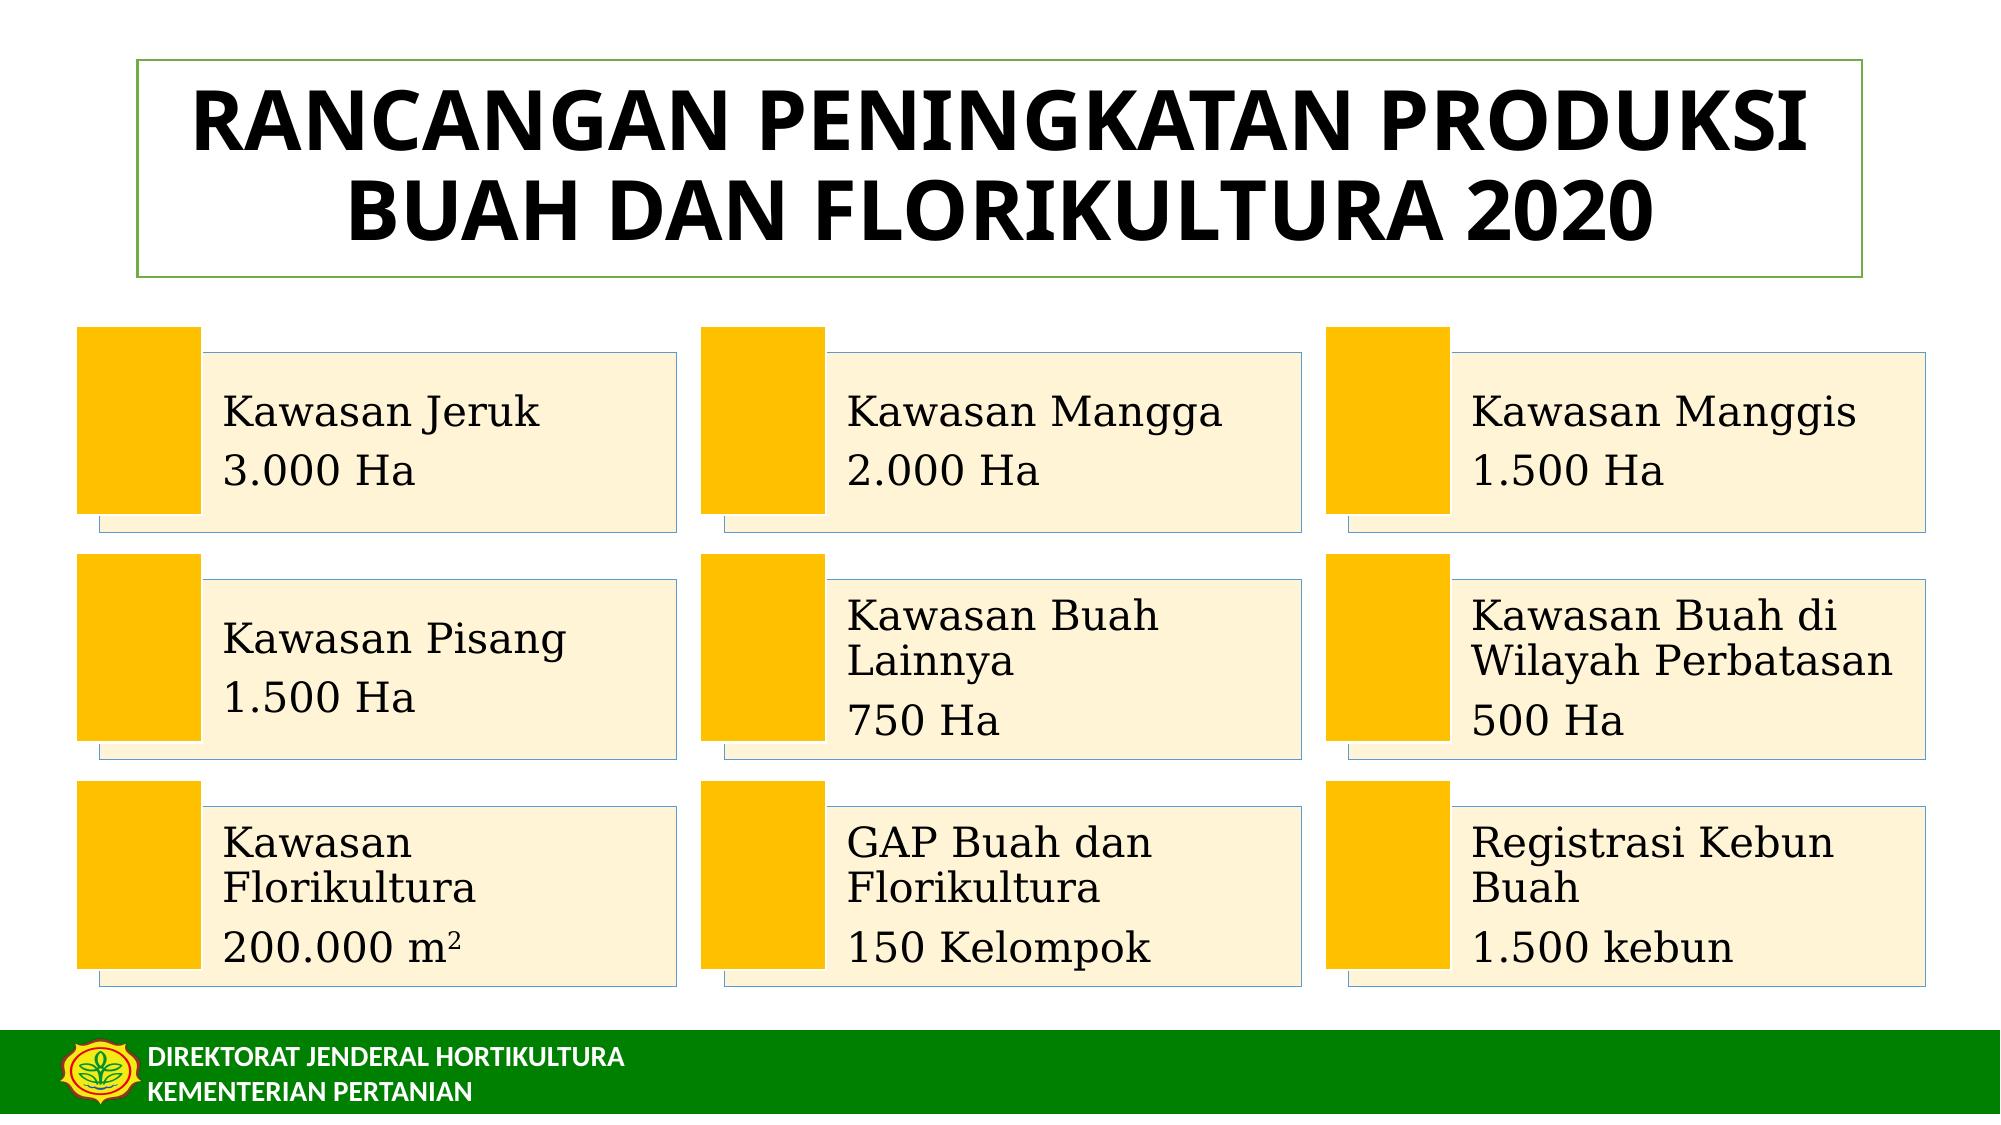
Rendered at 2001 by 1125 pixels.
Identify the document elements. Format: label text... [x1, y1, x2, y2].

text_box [0, 1030, 2000, 1113]
title RANCANGAN PENINGKATAN PRODUKSI BUAH DAN FLORIKULTURA 2020 [136, 59, 1863, 278]
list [74, 299, 1927, 1014]
